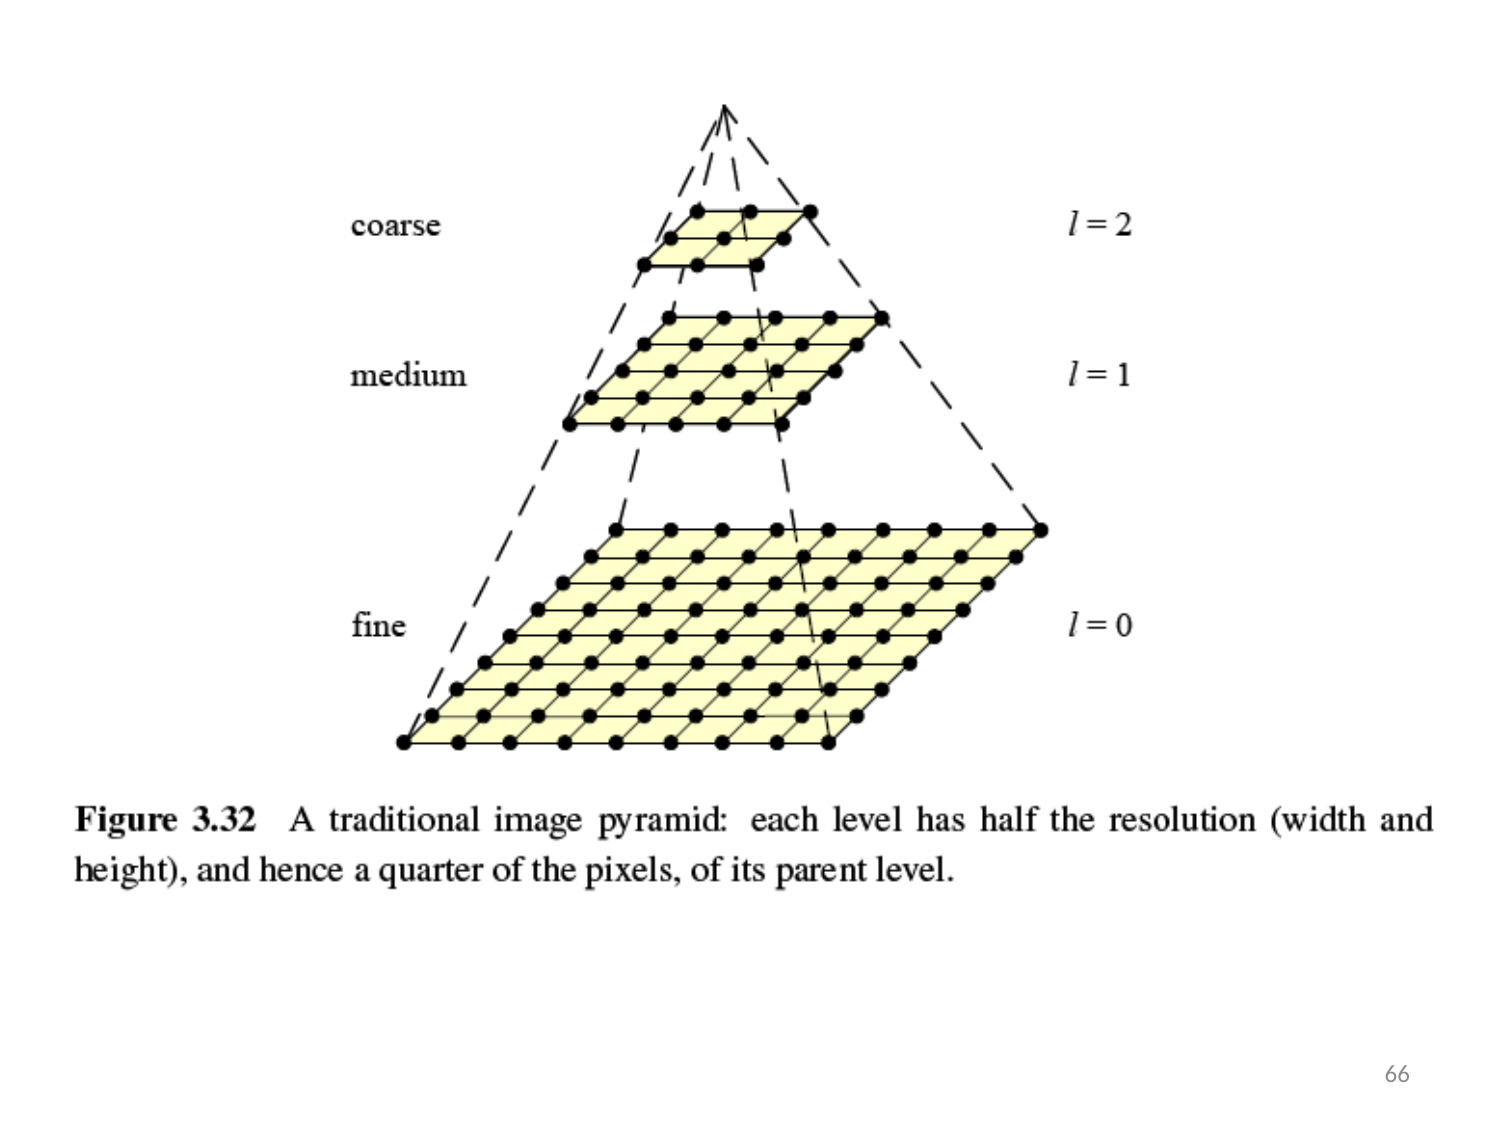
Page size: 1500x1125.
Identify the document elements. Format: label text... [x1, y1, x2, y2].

slide_number 66 [1074, 1042, 1425, 1103]
picture [29, 77, 1460, 899]
